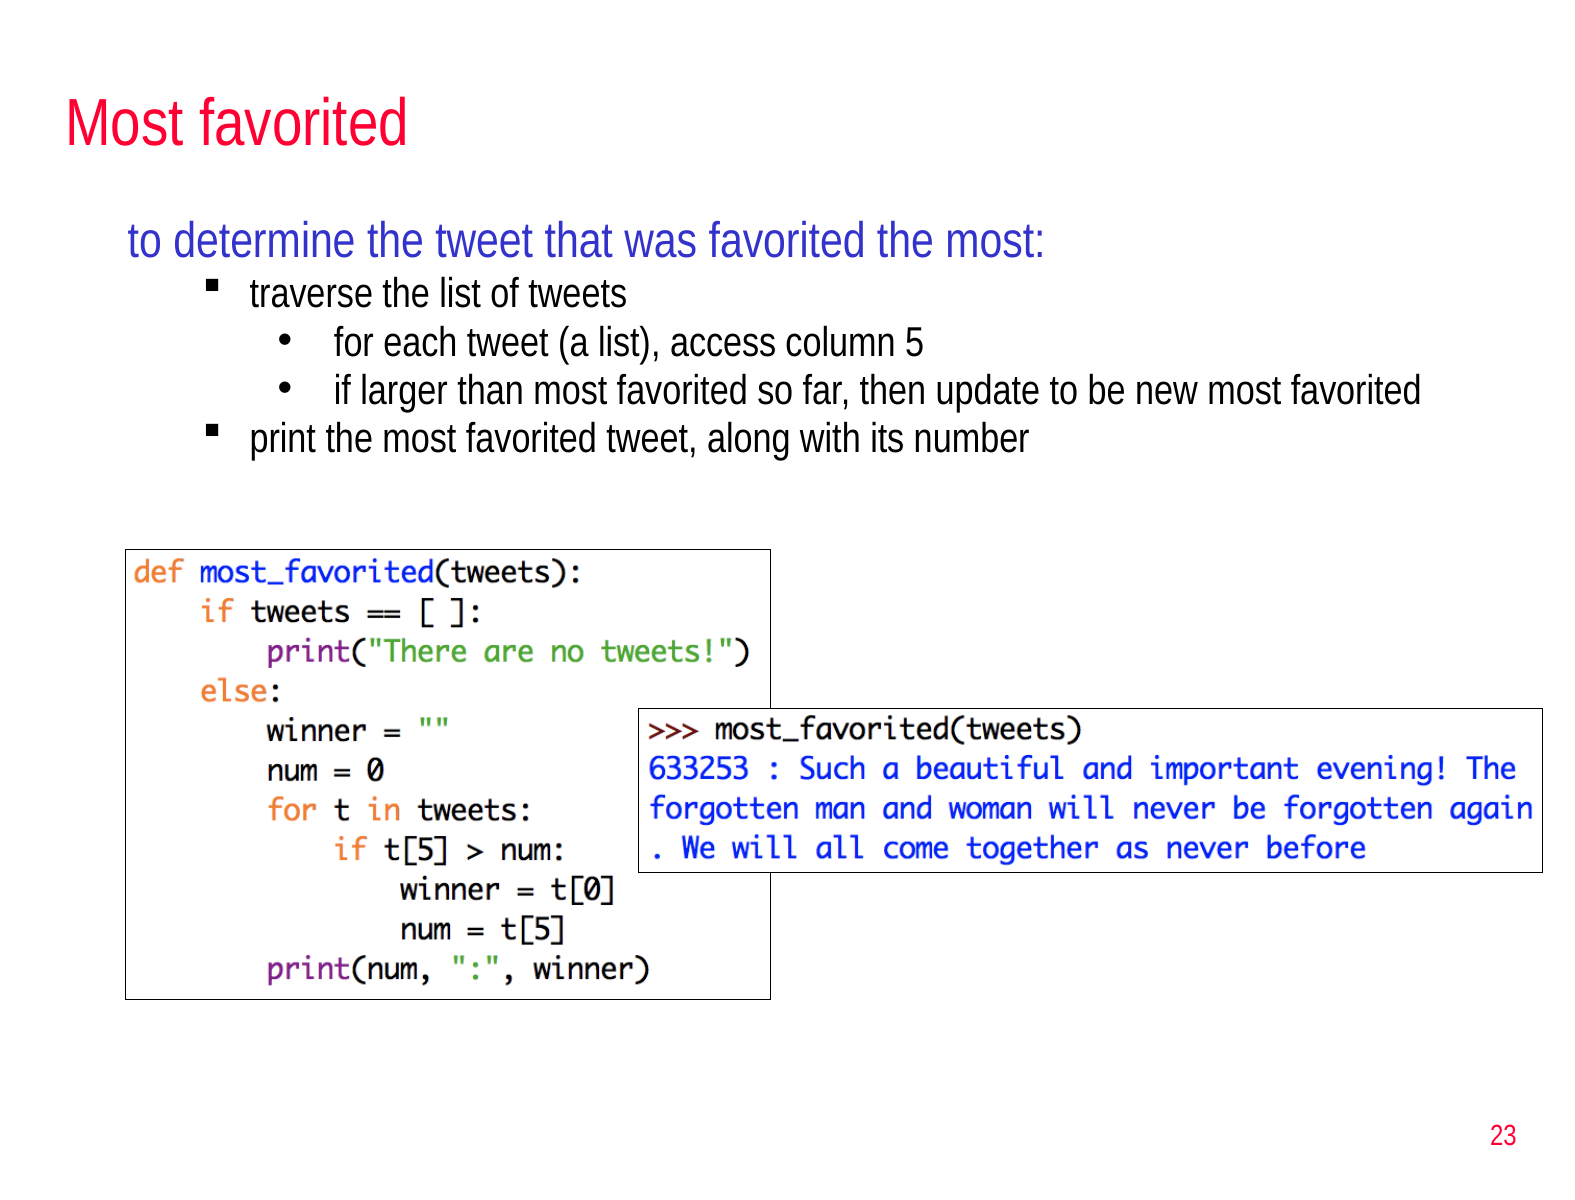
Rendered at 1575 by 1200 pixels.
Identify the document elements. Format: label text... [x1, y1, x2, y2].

title Most favorited [50, 62, 1538, 175]
picture [124, 549, 1543, 1001]
slide_number 23 [1203, 1092, 1532, 1174]
list to determine the tweet that was favorited the most: traverse the list of tweets for each tweet (a list), access column 5 if larger than most favorited so far, then update to be new most favorited print the most favorited tweet, along with its number [112, 200, 1541, 488]
